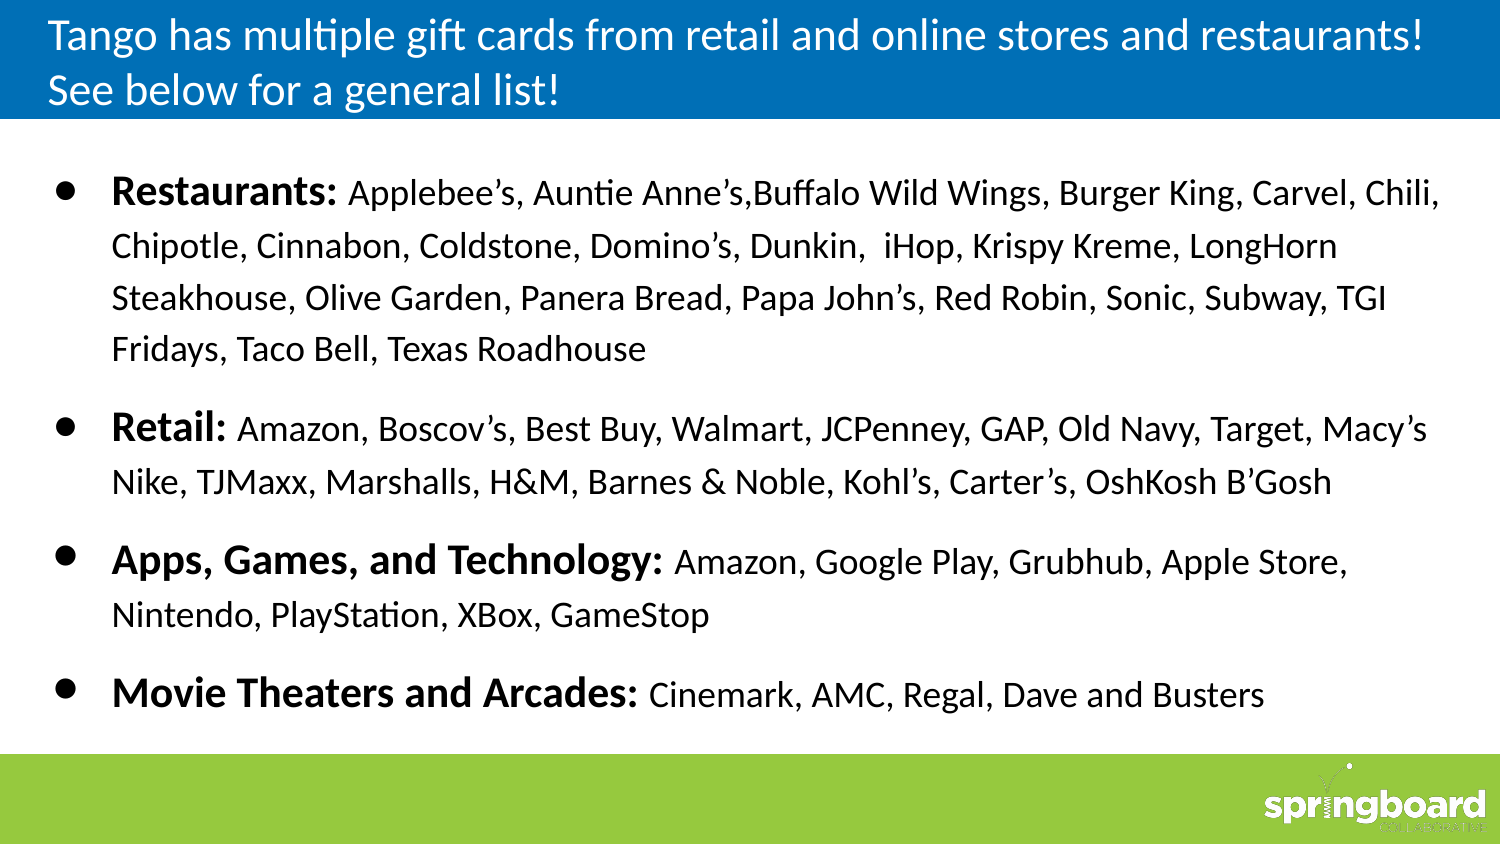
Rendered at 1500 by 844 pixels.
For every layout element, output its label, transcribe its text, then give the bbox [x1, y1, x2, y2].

text_box Restaurants: Applebee’s, Auntie Anne’s,Buffalo Wild Wings, Burger King, Carvel, Chili, Chipotle, Cinnabon, Coldstone, Domino’s, Dunkin, iHop, Krispy Kreme, LongHorn Steakhouse, Olive Garden, Panera Bread, Papa John’s, Red Robin, Sonic, Subway, TGI Fridays, Taco Bell, Texas Roadhouse Retail: Amazon, Boscov’s, Best Buy, Walmart, JCPenney, GAP, Old Navy, Target, Macy’s Nike, TJMaxx, Marshalls, H&M, Barnes & Noble, Kohl’s, Carter’s, OshKosh B’Gosh Apps, Games, and Technology: Amazon, Google Play, Grubhub, Apple Store, Nintendo, PlayStation, XBox, GameStop Movie Theaters and Arcades: Cinemark, AMC, Regal, Dave and Busters [21, 138, 1479, 655]
picture [1264, 763, 1487, 832]
text_box Tango has multiple gift cards from retail and online stores and restaurants! See below for a general list! [32, 0, 1468, 126]
